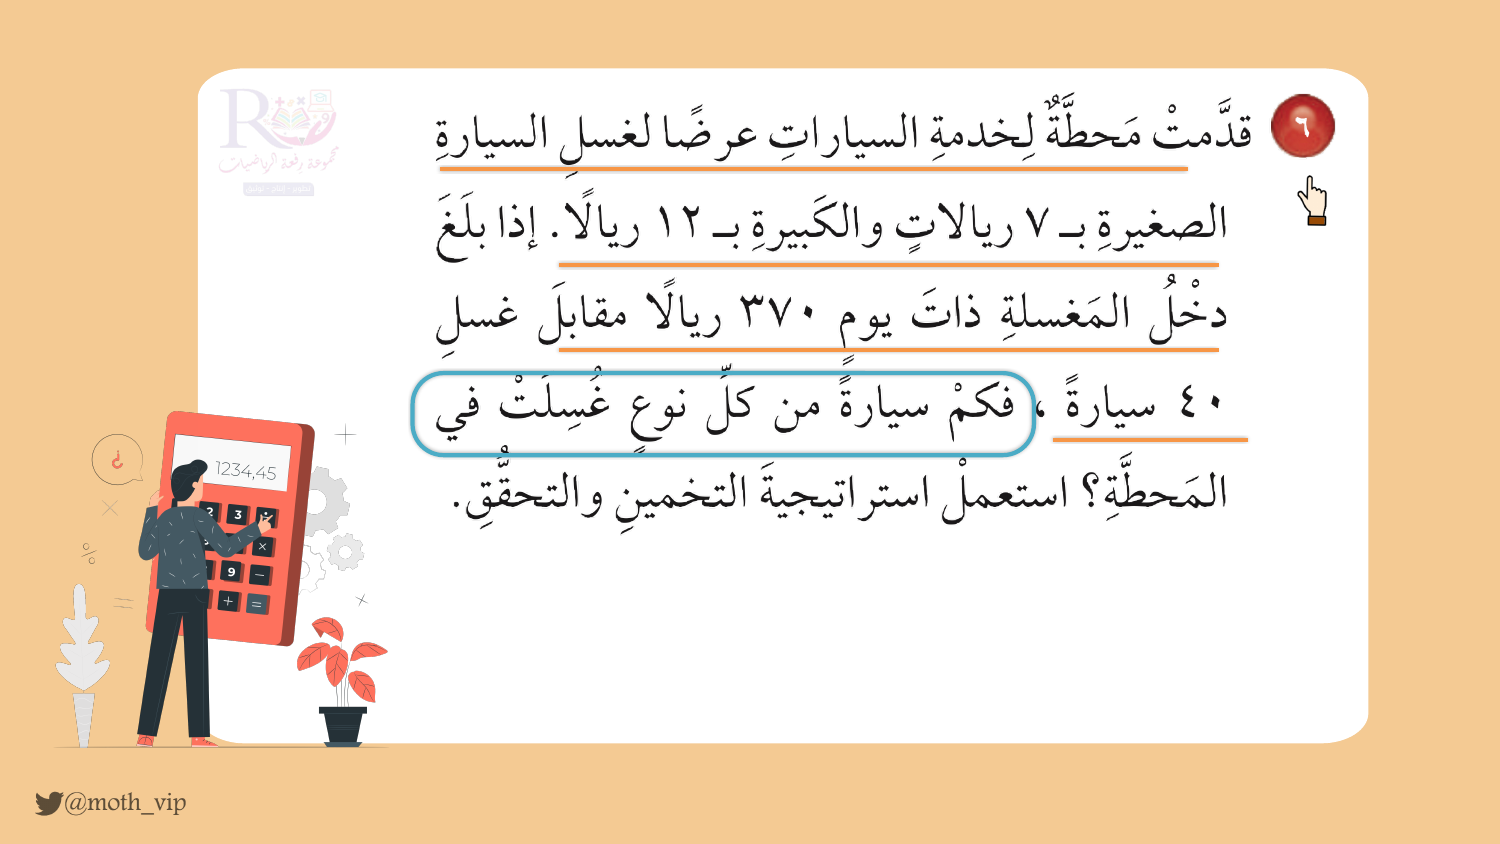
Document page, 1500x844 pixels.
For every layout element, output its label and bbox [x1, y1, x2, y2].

picture [33, 68, 1354, 767]
